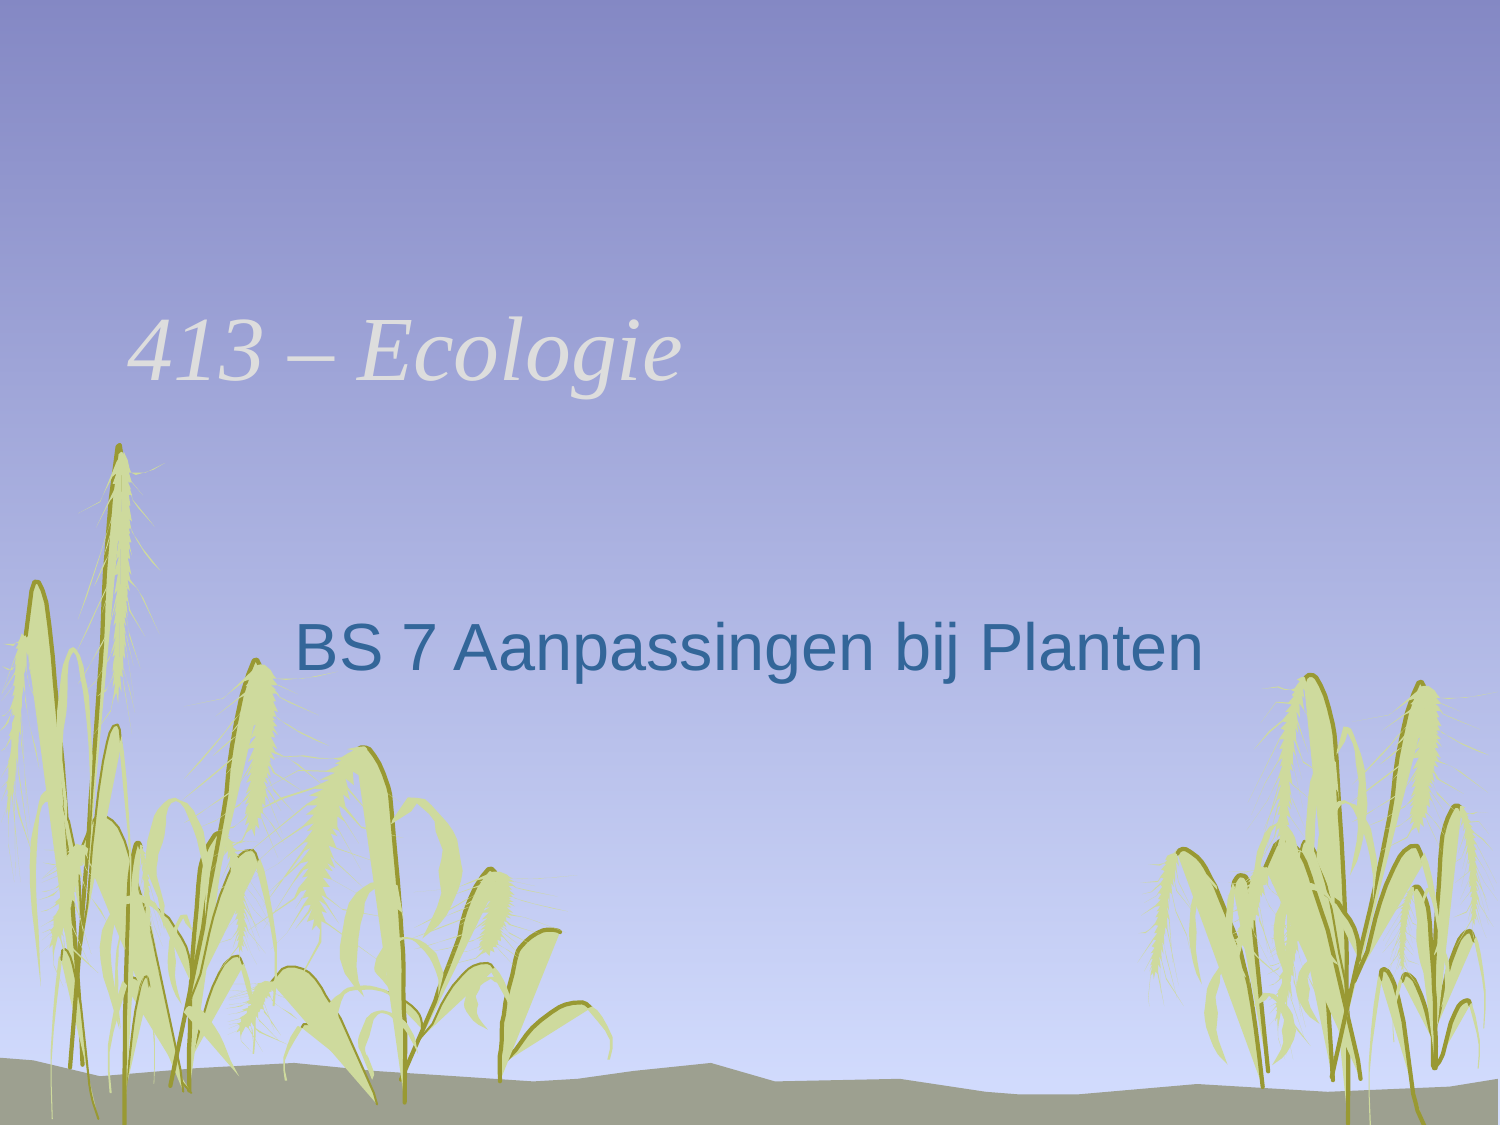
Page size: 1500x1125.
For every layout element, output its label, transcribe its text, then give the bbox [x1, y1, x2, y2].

subtitle BS 7 Aanpassingen bij Planten [225, 500, 1275, 788]
title 413 – Ecologie [112, 249, 1388, 438]
